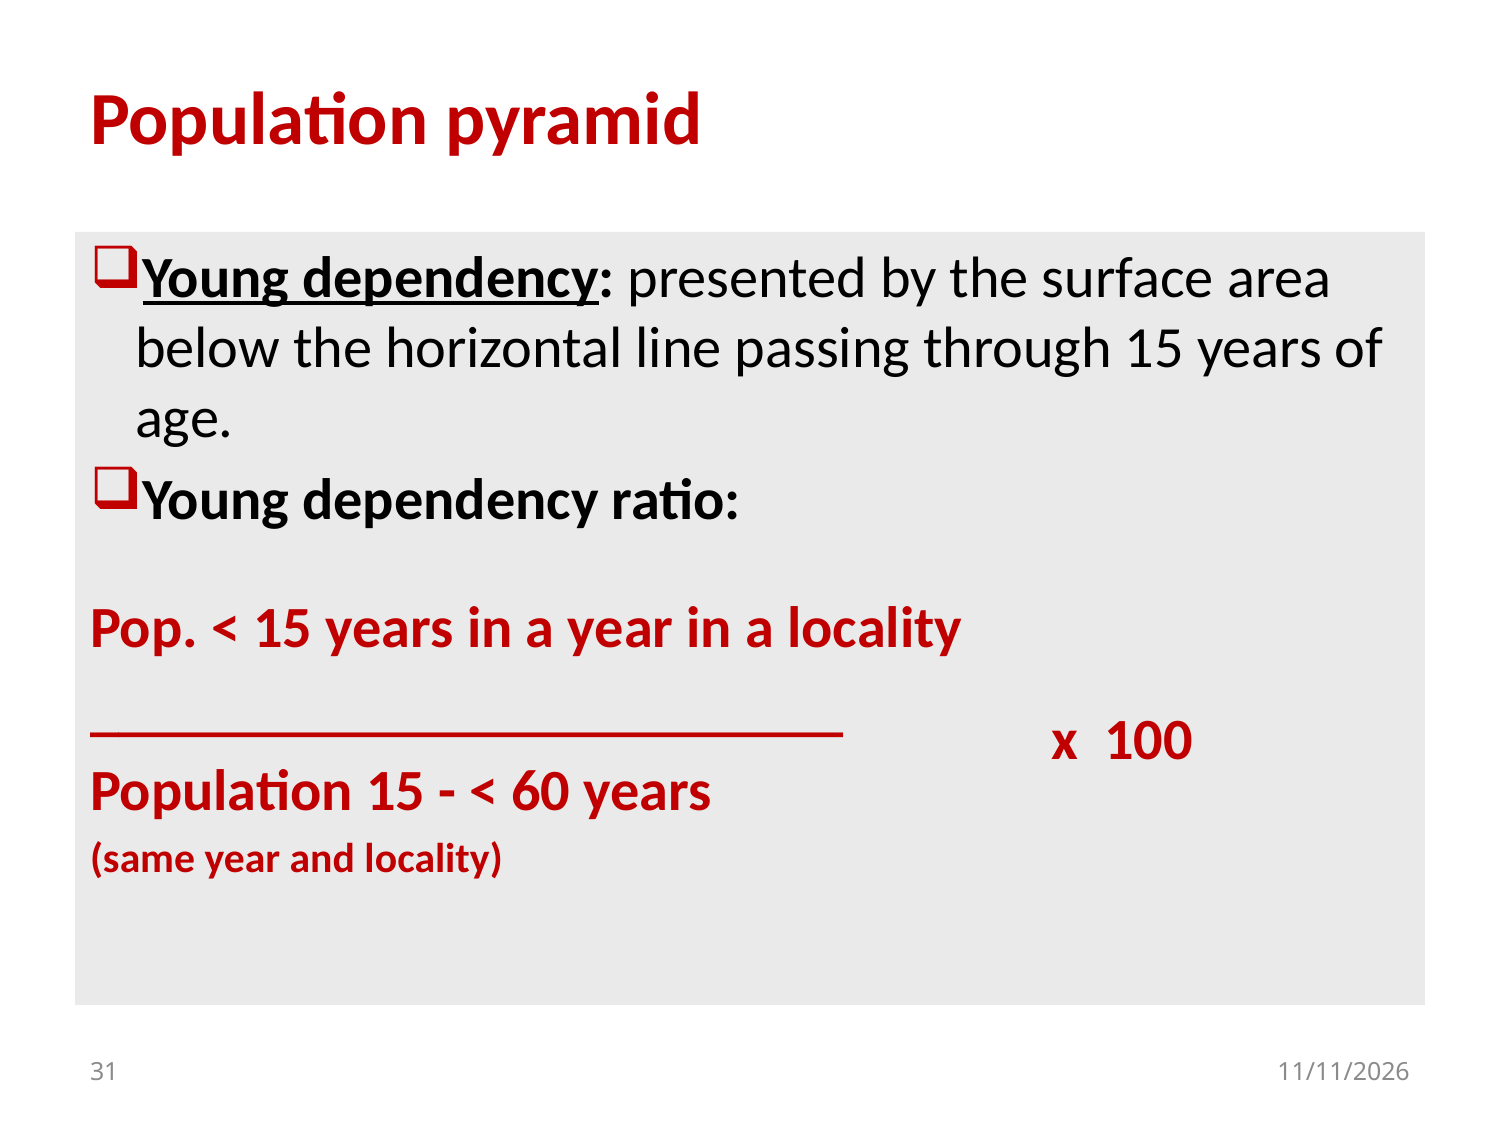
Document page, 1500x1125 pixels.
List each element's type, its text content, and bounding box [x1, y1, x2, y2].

title Population pyramid [75, 45, 1425, 185]
text_box x 100 [986, 656, 1258, 817]
list Young dependency: presented by the surface area below the horizontal line passing through 15 years of age. Young dependency ratio: Pop. < 15 years in a year in a locality __________________________ Population 15 - < 60 years (same year and locality) [75, 231, 1425, 1005]
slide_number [1074, 1042, 1425, 1103]
slide_number 31 [75, 1042, 425, 1103]
